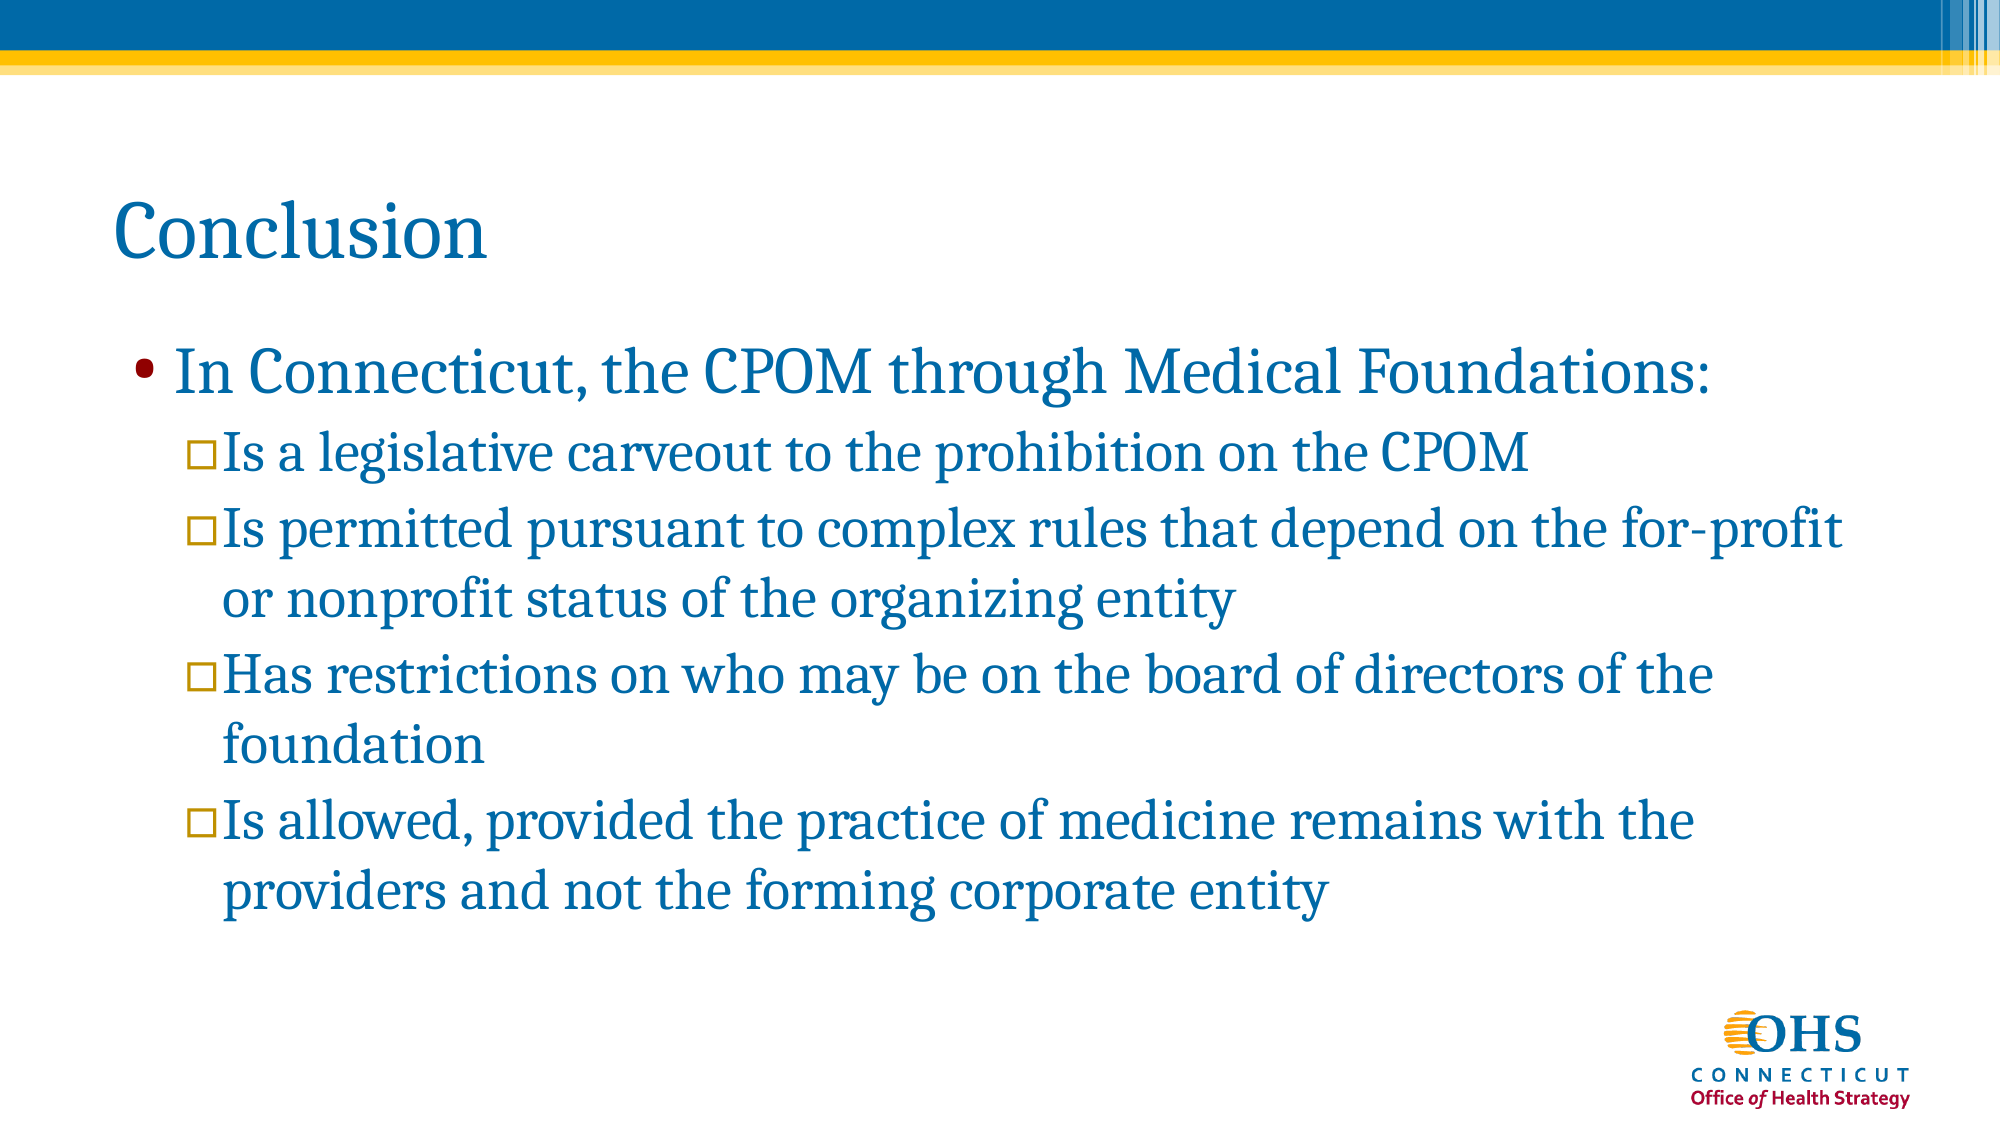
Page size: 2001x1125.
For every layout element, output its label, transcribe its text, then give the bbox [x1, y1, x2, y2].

picture [1691, 1010, 1910, 1109]
list In Connecticut, the CPOM through Medical Foundations: Is a legislative carveout to the prohibition on the CPOM Is permitted pursuant to complex rules that depend on the for-profit or nonprofit status of the organizing entity Has restrictions on who may be on the board of directors of the foundation Is allowed, provided the practice of medicine remains with the providers and not the forming corporate entity [99, 319, 1900, 1030]
title Conclusion [99, 138, 1900, 314]
